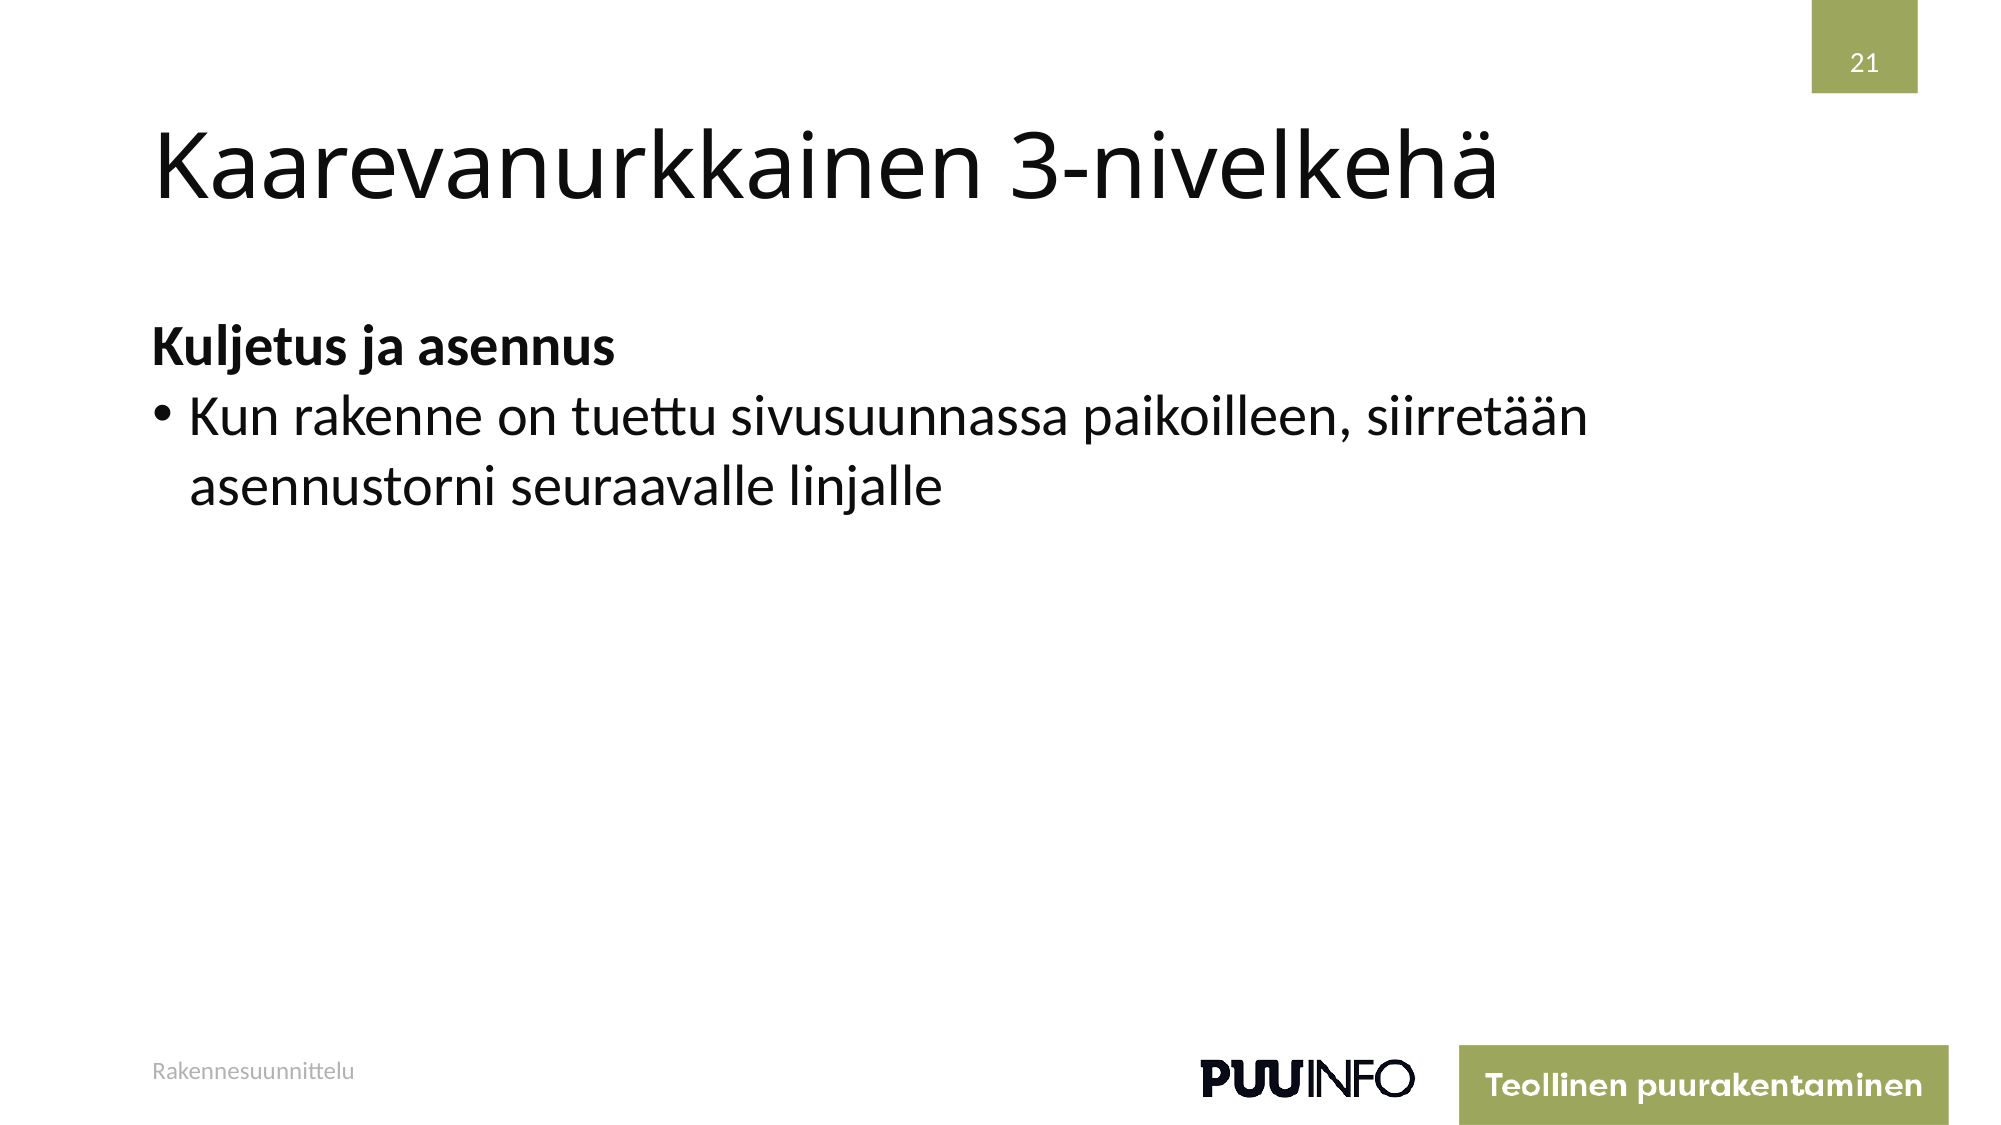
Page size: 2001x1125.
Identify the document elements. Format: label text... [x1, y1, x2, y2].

slide_number 21 [1811, 29, 1918, 93]
picture [0, 0, 2000, 1125]
footer Rakennesuunnittelu [137, 1039, 813, 1100]
list Kuljetus ja asennus Kun rakenne on tuettu sivusuunnassa paikoilleen, siirretään asennustorni seuraavalle linjalle [137, 299, 1765, 970]
title Kaarevanurkkainen 3-nivelkehä [137, 59, 1863, 278]
